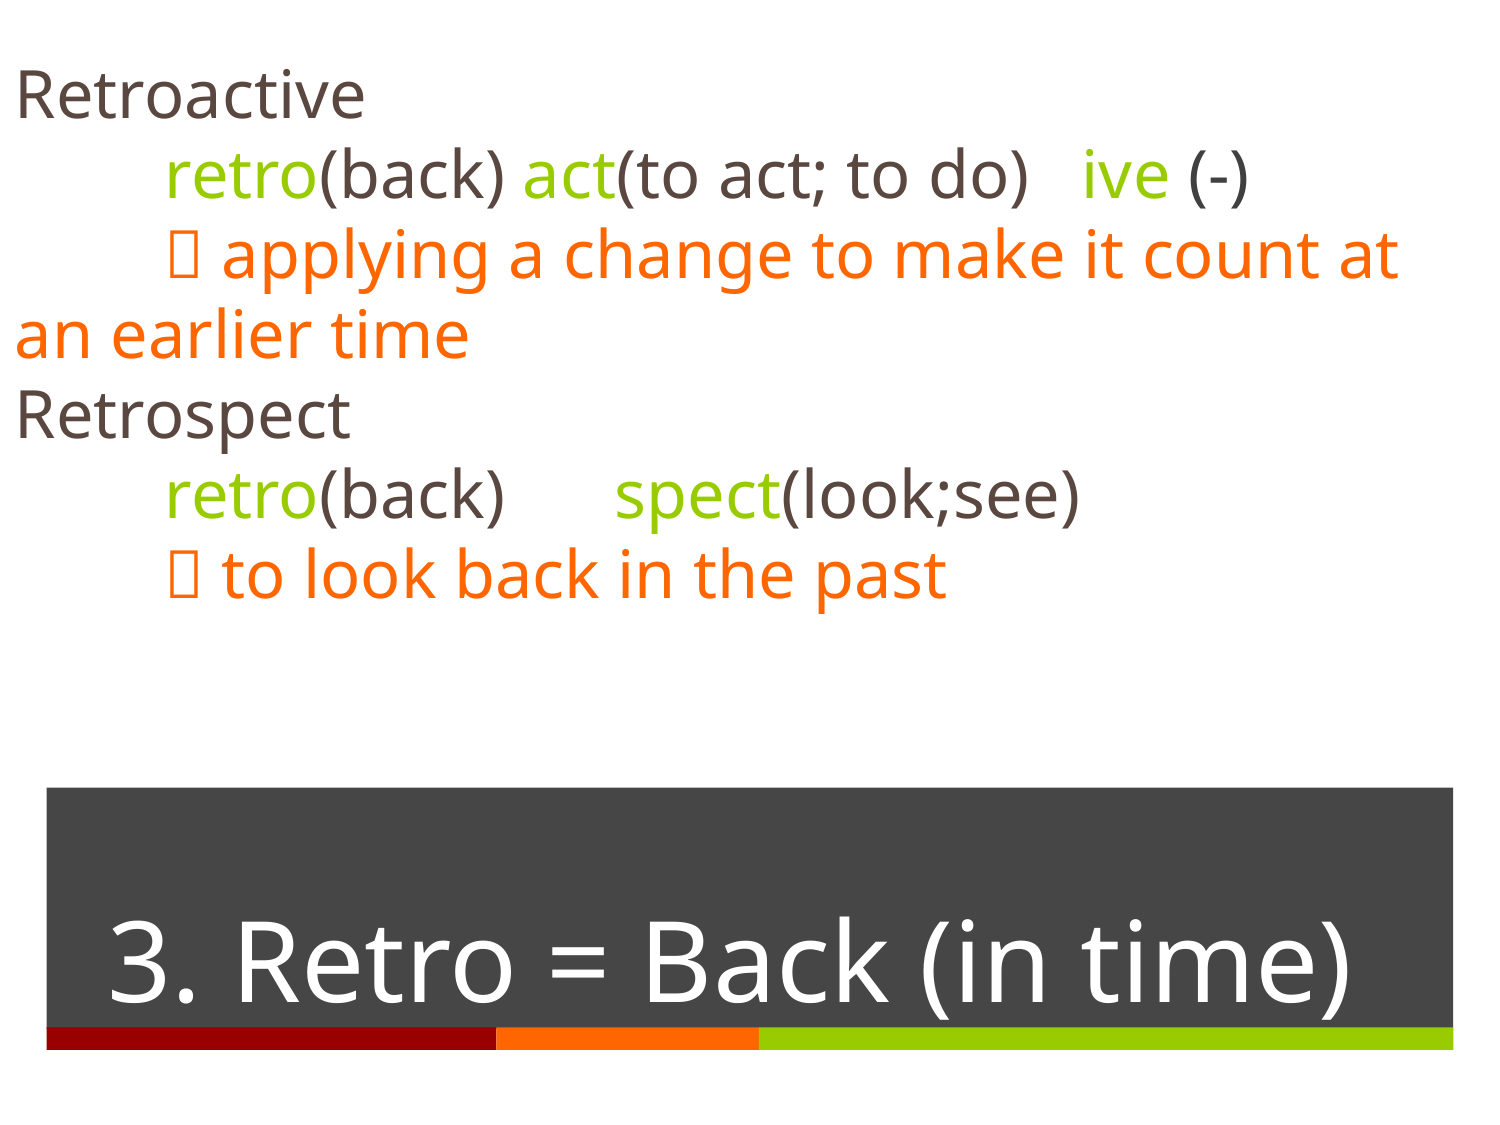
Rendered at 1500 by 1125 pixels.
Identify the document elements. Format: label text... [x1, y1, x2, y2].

text_box Retroactive retro(back) act(to act; to do) ive (-)  applying a change to make it count at an earlier time Retrospect retro(back) spect(look;see)  to look back in the past [0, 0, 1500, 745]
title 3. Retro = Back (in time) [59, 785, 1431, 1032]
